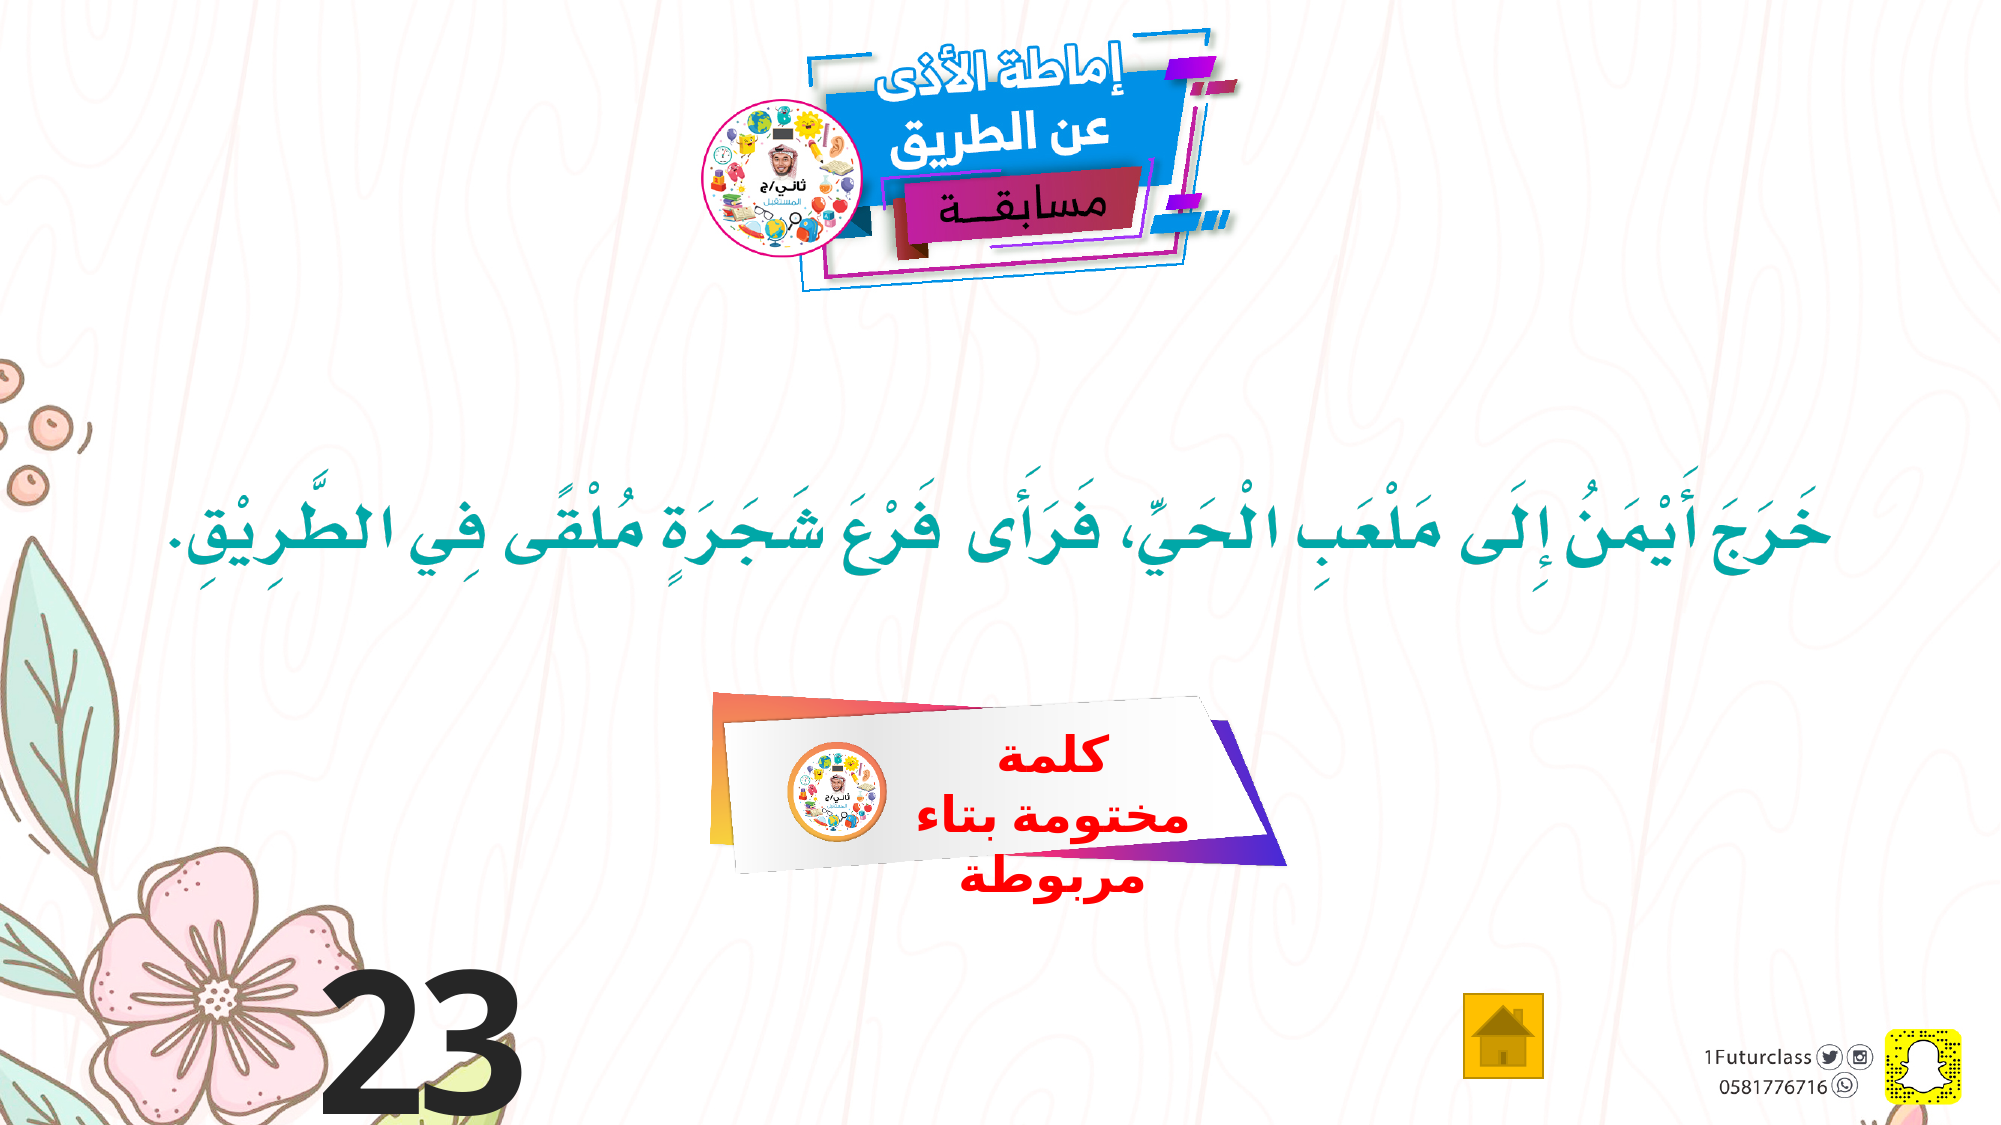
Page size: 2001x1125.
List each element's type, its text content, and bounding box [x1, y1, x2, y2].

text_box [1463, 993, 1544, 1079]
picture [0, 0, 2001, 1125]
text_box 23 [275, 907, 569, 1125]
text_box كلمة مختومة بتاء مربوطة [900, 874, 1207, 910]
